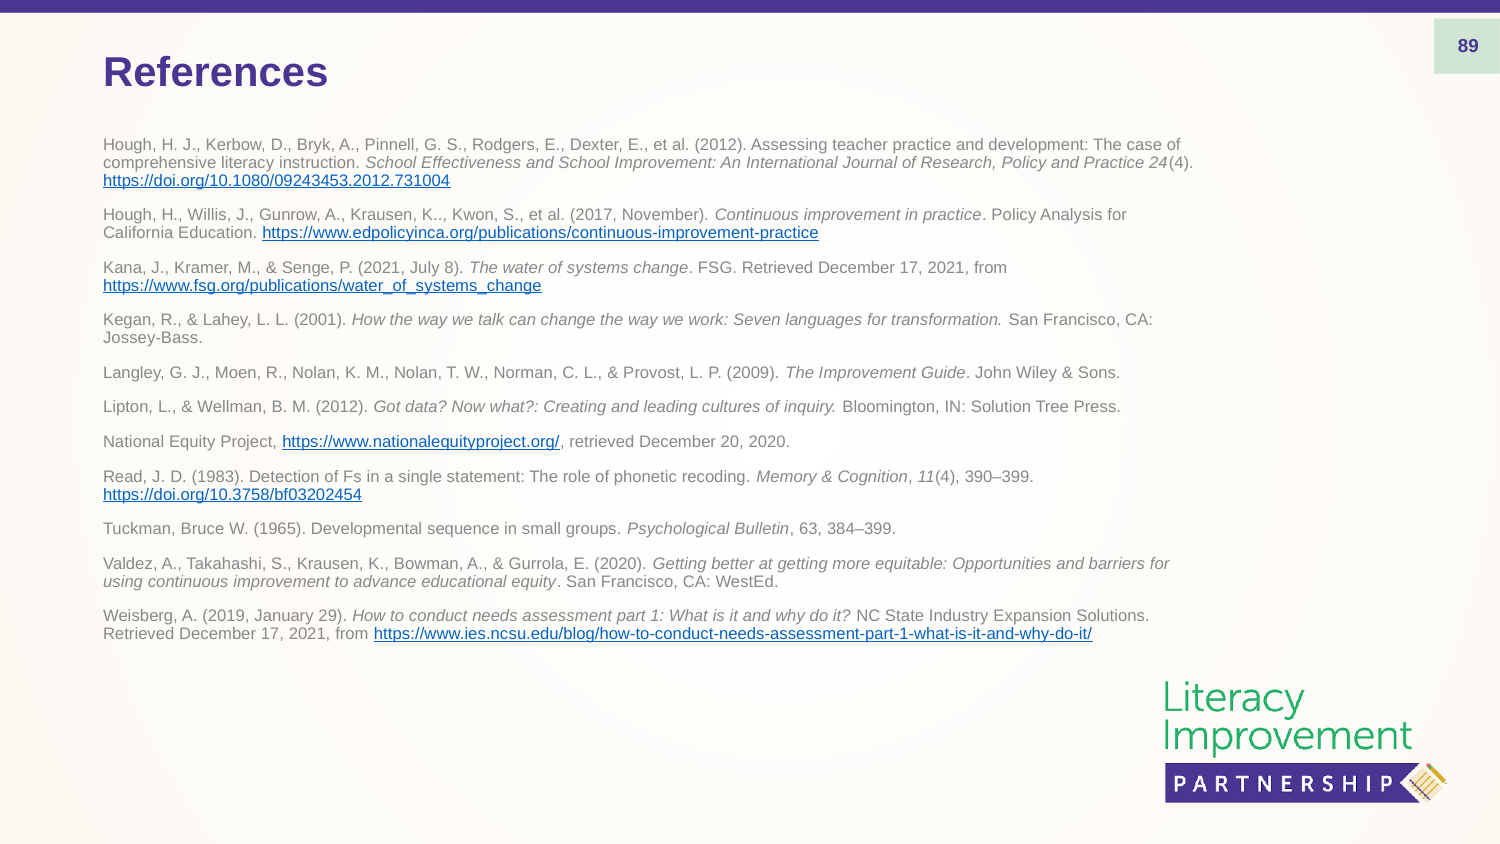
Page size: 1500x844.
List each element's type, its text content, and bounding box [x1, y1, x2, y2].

list Hough, H. J., Kerbow, D., Bryk, A., Pinnell, G. S., Rodgers, E., Dexter, E., et al. (2012). Assessing teacher practice and development: The case of comprehensive literacy instruction. School Effectiveness and School Improvement: An International Journal of Research, Policy and Practice 24(4). https://doi.org/10.1080/09243453.2012.731004 Hough, H., Willis, J., Gunrow, A., Krausen, K.., Kwon, S., et al. (2017, November). Continuous improvement in practice. Policy Analysis for California Education. https://www.edpolicyinca.org/publications/continuous-improvement-practice Kana, J., Kramer, M., & Senge, P. (2021, July 8). The water of systems change. FSG. Retrieved December 17, 2021, from https://www.fsg.org/publications/water_of_systems_change Kegan, R., & Lahey, L. L. (2001). How the way we talk can change the way we work: Seven languages for transformation. San Francisco, CA: Jossey-Bass. Langley, G. J., Moen, R., Nolan, K. M., Nolan, T. W., Norman, C. L., & Provost, L. P. (2009). The Improvement Guide. John Wiley & Sons. Lipton, L., & Wellman, B. M. (2012). Got data? Now what?: Creating and leading cultures of inquiry. Bloomington, IN: Solution Tree Press. National Equity Project, https://www.nationalequityproject.org/, retrieved December 20, 2020. Read, J. D. (1983). Detection of Fs in a single statement: The role of phonetic recoding. Memory & Cognition, 11(4), 390–399. https://doi.org/10.3758/bf03202454 Tuckman, Bruce W. (1965). Developmental sequence in small groups. Psychological Bulletin, 63, 384–399. Valdez, A., Takahashi, S., Krausen, K., Bowman, A., & Gurrola, E. (2020). Getting better at getting more equitable: Opportunities and barriers for using continuous improvement to advance educational equity. San Francisco, CA: WestEd. Weisberg, A. (2019, January 29). How to conduct needs assessment part 1: What is it and why do it? NC State Industry Expansion Solutions. Retrieved December 17, 2021, from https://www.ies.ncsu.edu/blog/how-to-conduct-needs-assessment-part-1-what-is-it-and-why-do-it/ [103, 131, 1213, 649]
slide_number 89 [1426, 22, 1491, 68]
picture [0, 0, 1500, 844]
title References [103, 15, 1397, 131]
